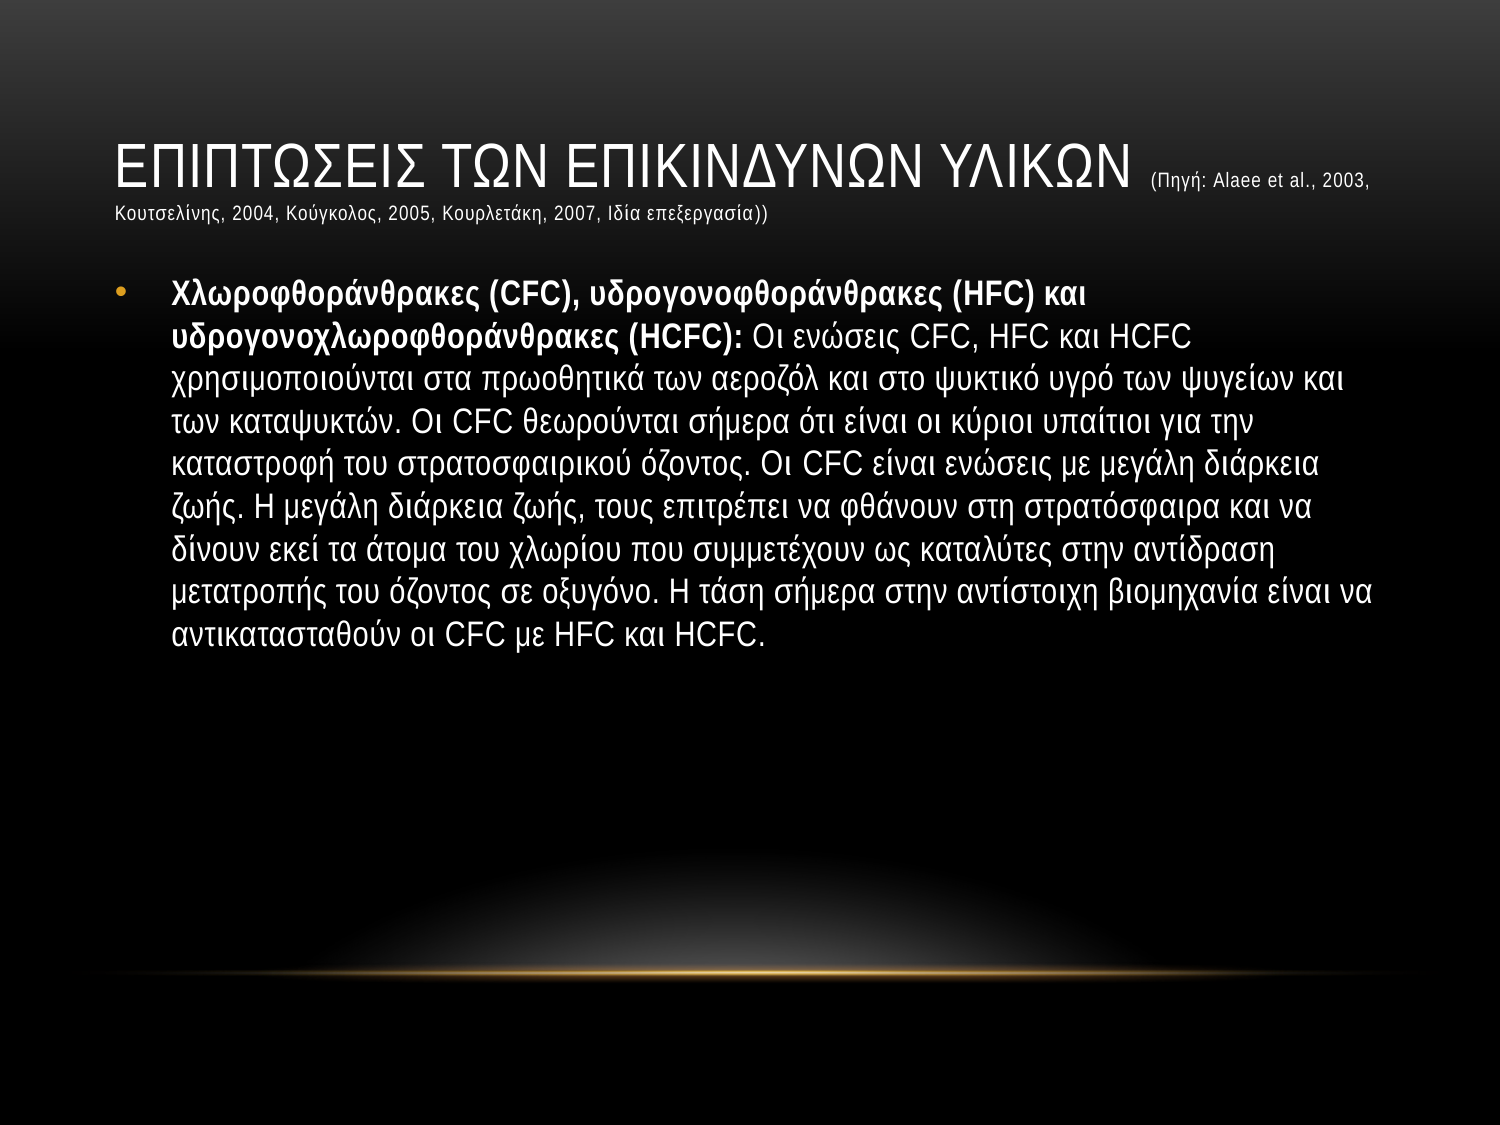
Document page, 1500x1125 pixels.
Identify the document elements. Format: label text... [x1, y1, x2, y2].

list Χλωροφθοράνθρακες (CFC), υδρογονοφθοράνθρακες (HFC) και υδρογονοχλωροφθοράνθρακες (HCFC): Οι ενώσεις CFC, HFC και HCFC χρησιμοποιούνται στα πρωοθητικά των αεροζόλ και στο ψυκτικό υγρό των ψυγείων και των καταψυκτών. Οι CFC θεωρούνται σήμερα ότι είναι οι κύριοι υπαίτιοι για την καταστροφή του στρατοσφαιρικού όζοντος. Οι CFC είναι ενώσεις με μεγάλη διάρκεια ζωής. Η μεγάλη διάρκεια ζωής, τους επιτρέπει να φθάνουν στη στρατόσφαιρα και να δίνουν εκεί τα άτομα του χλωρίου που συμμετέχουν ως καταλύτες στην αντίδραση μετατροπής του όζοντος σε οξυγόνο. Η τάση σήμερα στην αντίστοιχη βιομηχανία είναι να αντικατασταθούν οι CFC με HFC και HCFC. [99, 262, 1400, 938]
title Επιπτωσεισ των επικινδυνων υλικων (Πηγή: Alaee et al., 2003, Κουτσελίνης, 2004, Κούγκολος, 2005, Κουρλετάκη, 2007, Ιδία επεξεργασία)) [99, 45, 1400, 233]
picture [0, 0, 1500, 1125]
